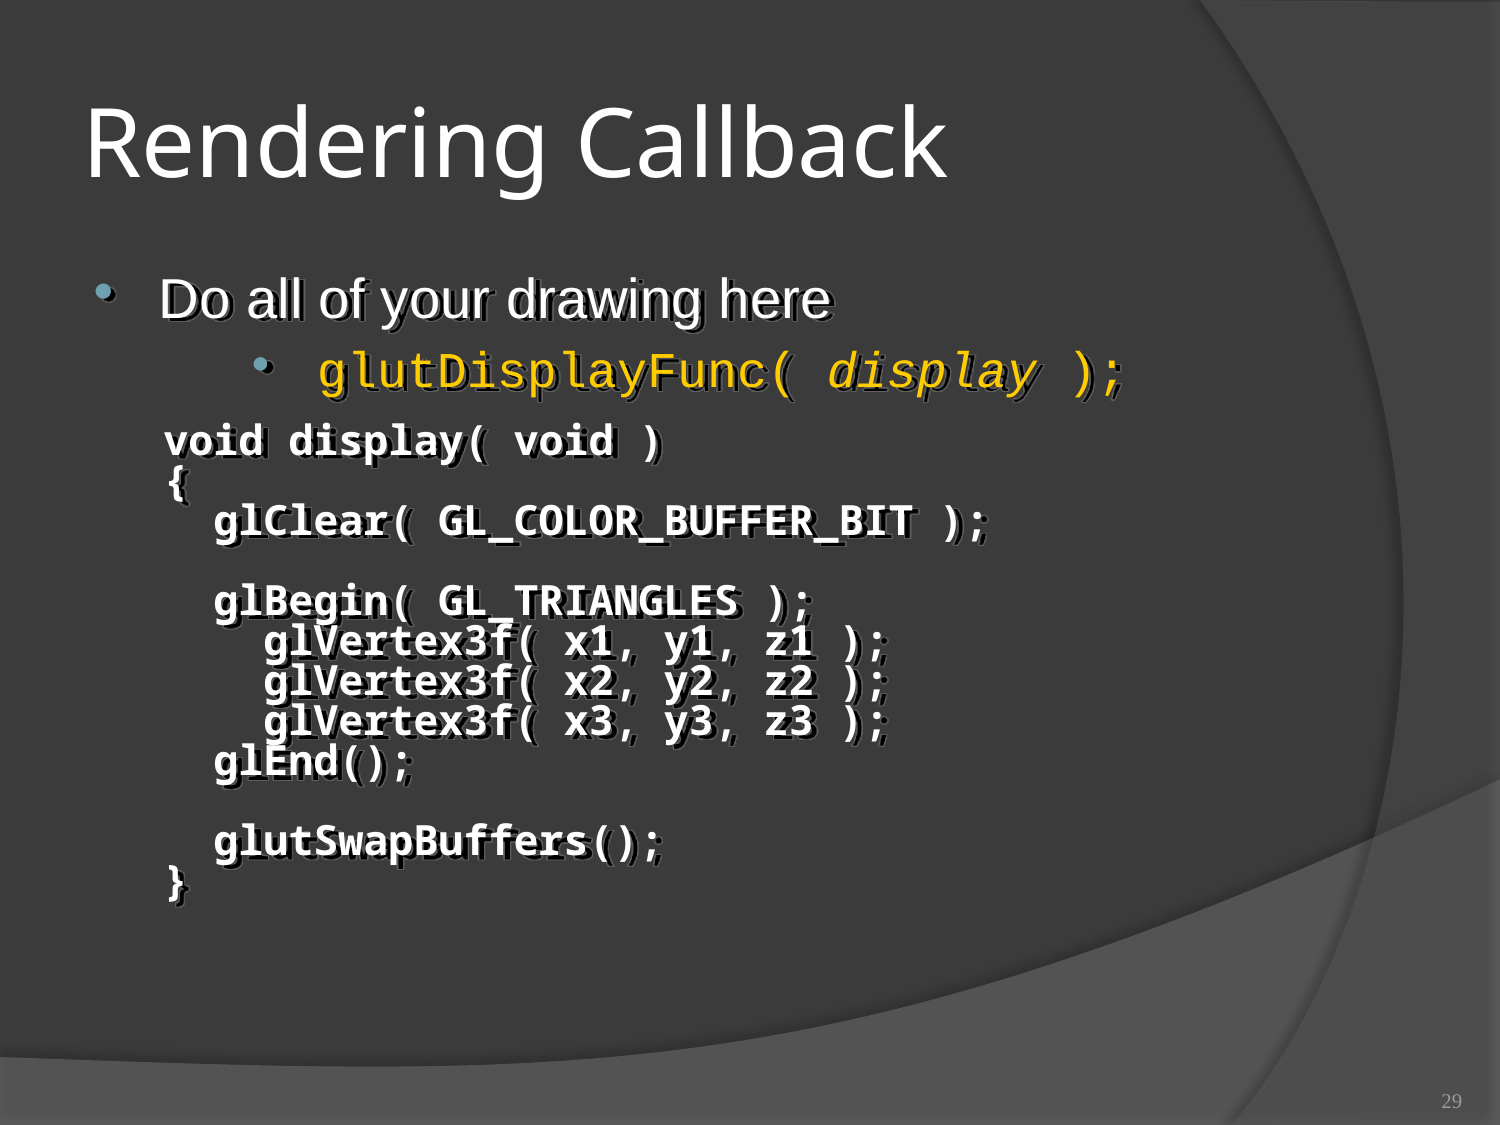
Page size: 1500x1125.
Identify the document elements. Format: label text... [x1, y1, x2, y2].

slide_number 29 [1337, 1053, 1463, 1114]
title Rendering Callback [75, 45, 1300, 233]
list Do all of your drawing here glutDisplayFunc( display ); void display( void ) { glClear( GL_COLOR_BUFFER_BIT ); glBegin( GL_TRIANGLES ); glVertex3f( x1, y1, z1 ); glVertex3f( x2, y2, z2 ); glVertex3f( x3, y3, z3 ); glEnd(); glutSwapBuffers(); } [75, 262, 1300, 1005]
